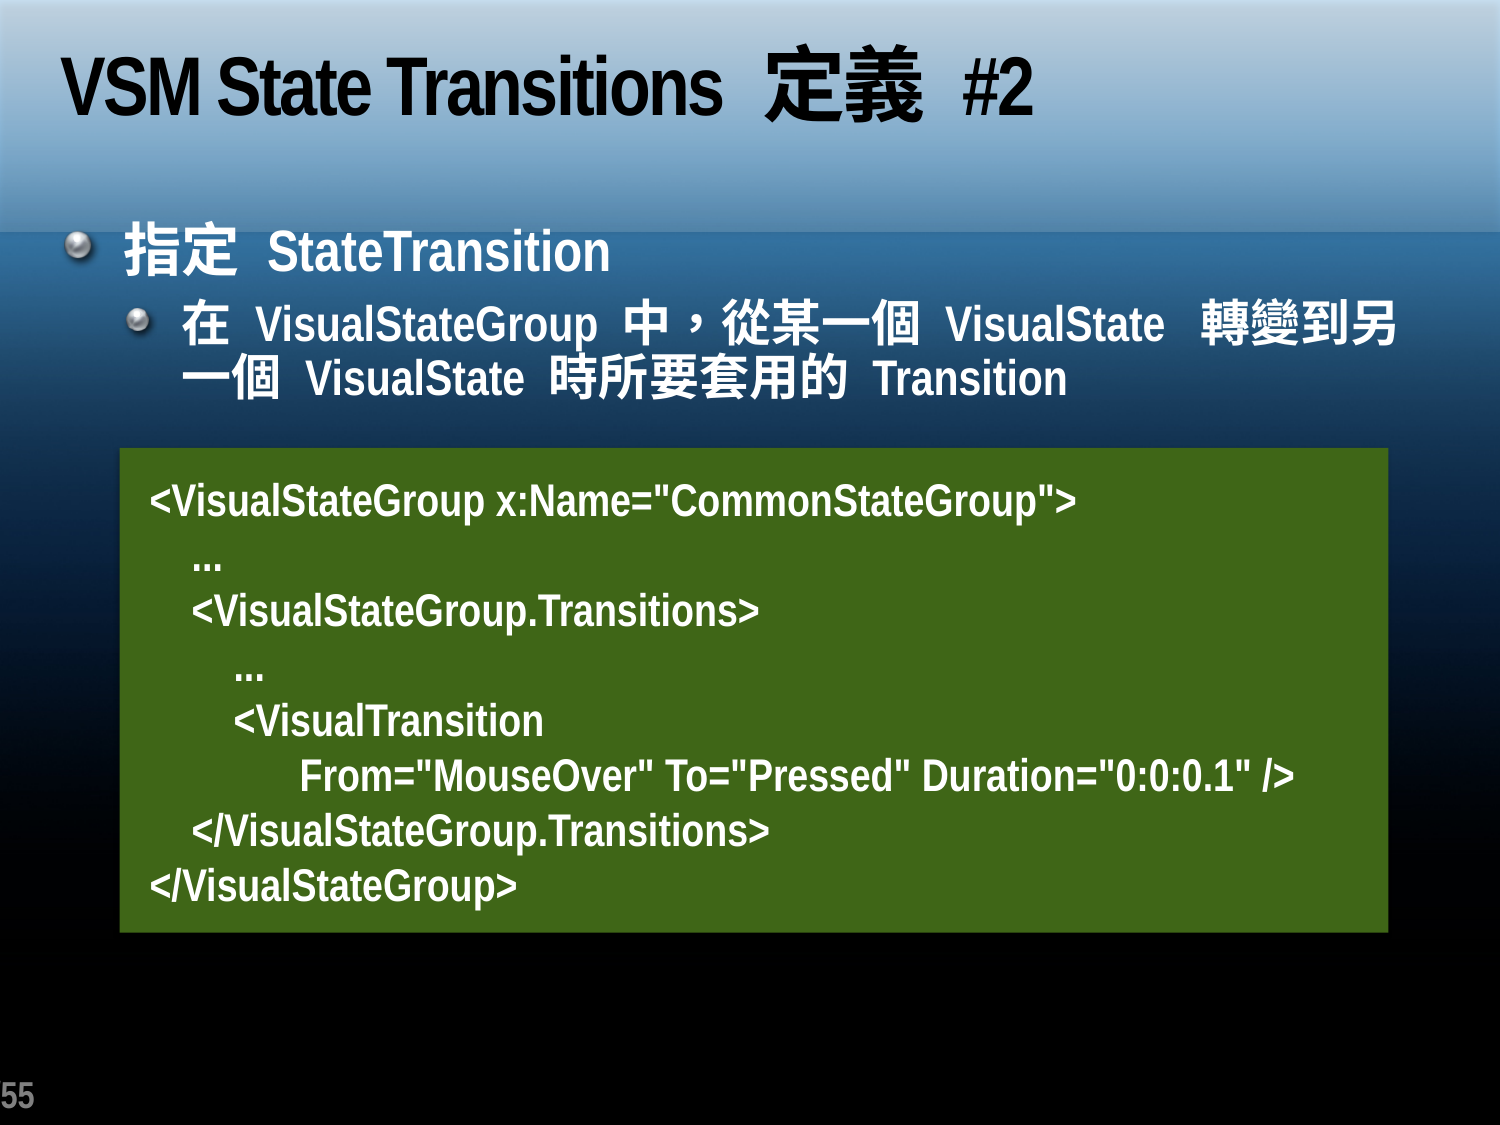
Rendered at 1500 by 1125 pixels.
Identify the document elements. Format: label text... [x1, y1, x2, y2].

text_box <VisualStateGroup x:Name="CommonStateGroup"> ... <VisualStateGroup.Transitions> ... <VisualTransition From="MouseOver" To="Pressed" Duration="0:0:0.1" /> </VisualStateGroup.Transitions> </VisualStateGroup> [119, 447, 1389, 933]
list 指定 StateTransition 在 VisualStateGroup 中，從某一個 VisualState 轉變到另一個 VisualState 時所要套用的 Transition [60, 221, 1436, 409]
picture [122, 305, 158, 341]
picture [0, 228, 1500, 1125]
title VSM State Transitions 定義 #2 [60, 35, 1436, 137]
